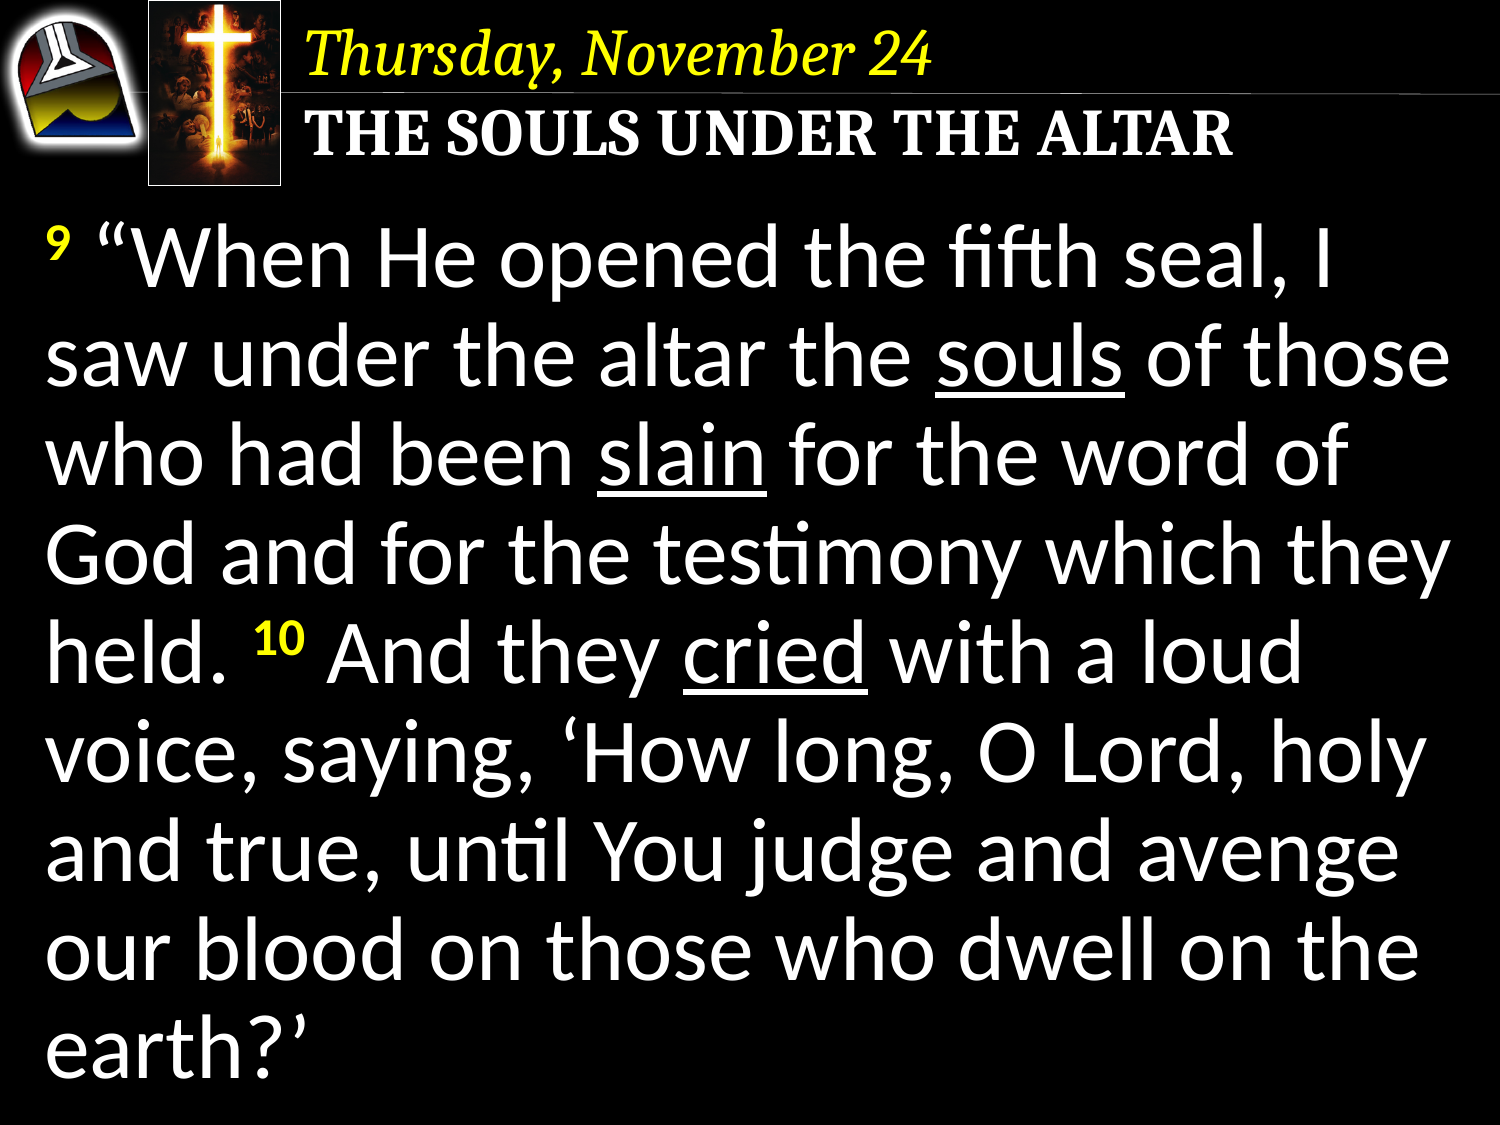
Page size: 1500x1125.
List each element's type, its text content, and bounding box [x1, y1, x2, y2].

picture [0, 0, 148, 159]
text_box 9 “When He opened the fifth seal, I saw under the altar the souls of those who had been slain for the word of God and for the testimony which they held. [0, 200, 1500, 711]
picture [149, 1, 280, 185]
text_box Thursday, November 24 The Souls Under the Altar [283, 1, 1500, 176]
text_box 9 “When He opened the fifth seal, I saw under the altar the souls of those who had been slain for the word of God and for the testimony which they held. 10 And they cried with a loud voice, saying, ‘How long, O Lord, holy and true, until You judge and avenge our blood on those who dwell on the earth?’ [0, 711, 1500, 1106]
